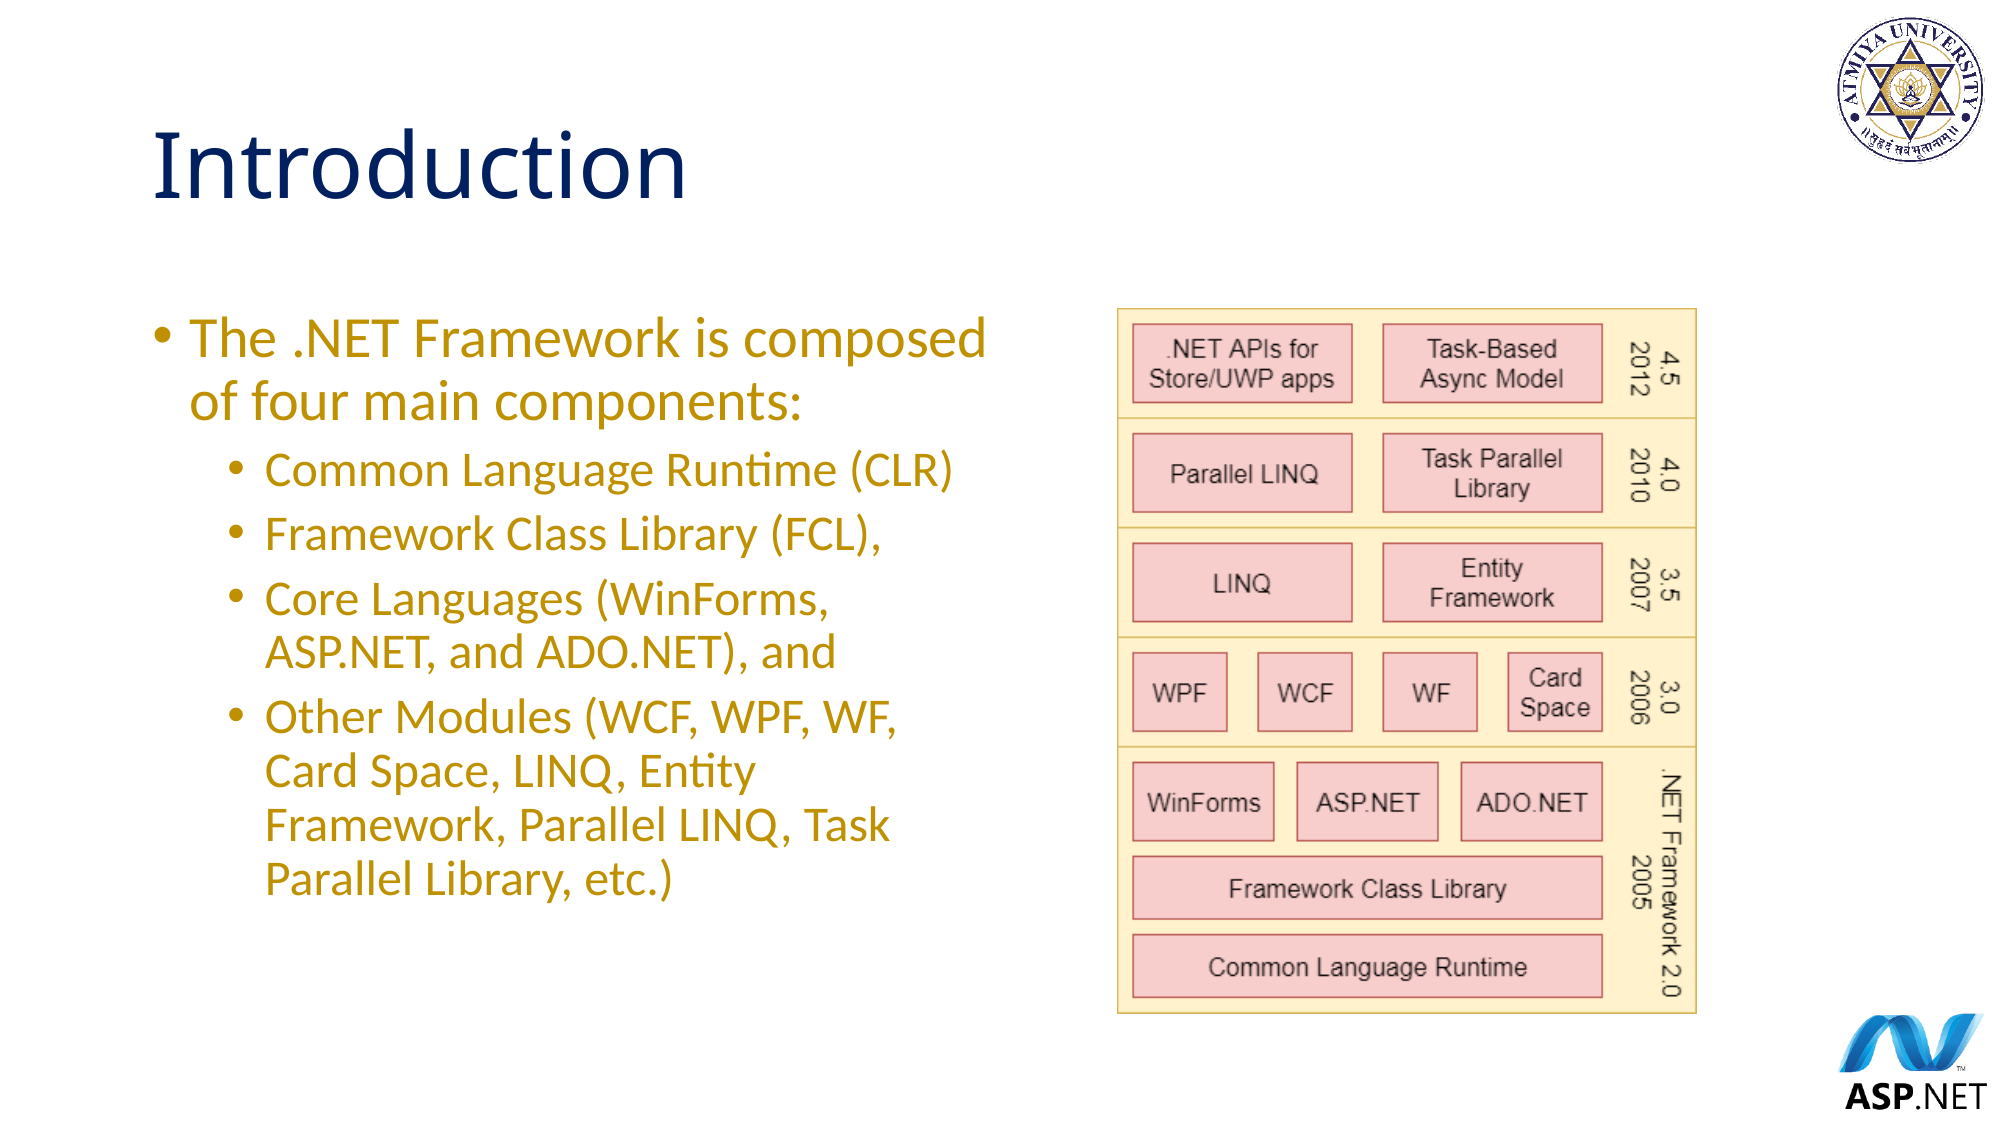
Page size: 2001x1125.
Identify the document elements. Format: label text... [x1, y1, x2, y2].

picture [1835, 15, 1985, 164]
list The .NET Framework is composed of four main components: Common Language Runtime (CLR) Framework Class Library (FCL), Core Languages (WinForms, ASP.NET, and ADO.NET), and Other Modules (WCF, WPF, WF, Card Space, LINQ, Entity Framework, Parallel LINQ, Task Parallel Library, etc.) [137, 299, 1012, 1014]
title Introduction [137, 59, 1863, 278]
picture [1802, 979, 2000, 1125]
picture [1117, 308, 1697, 1014]
